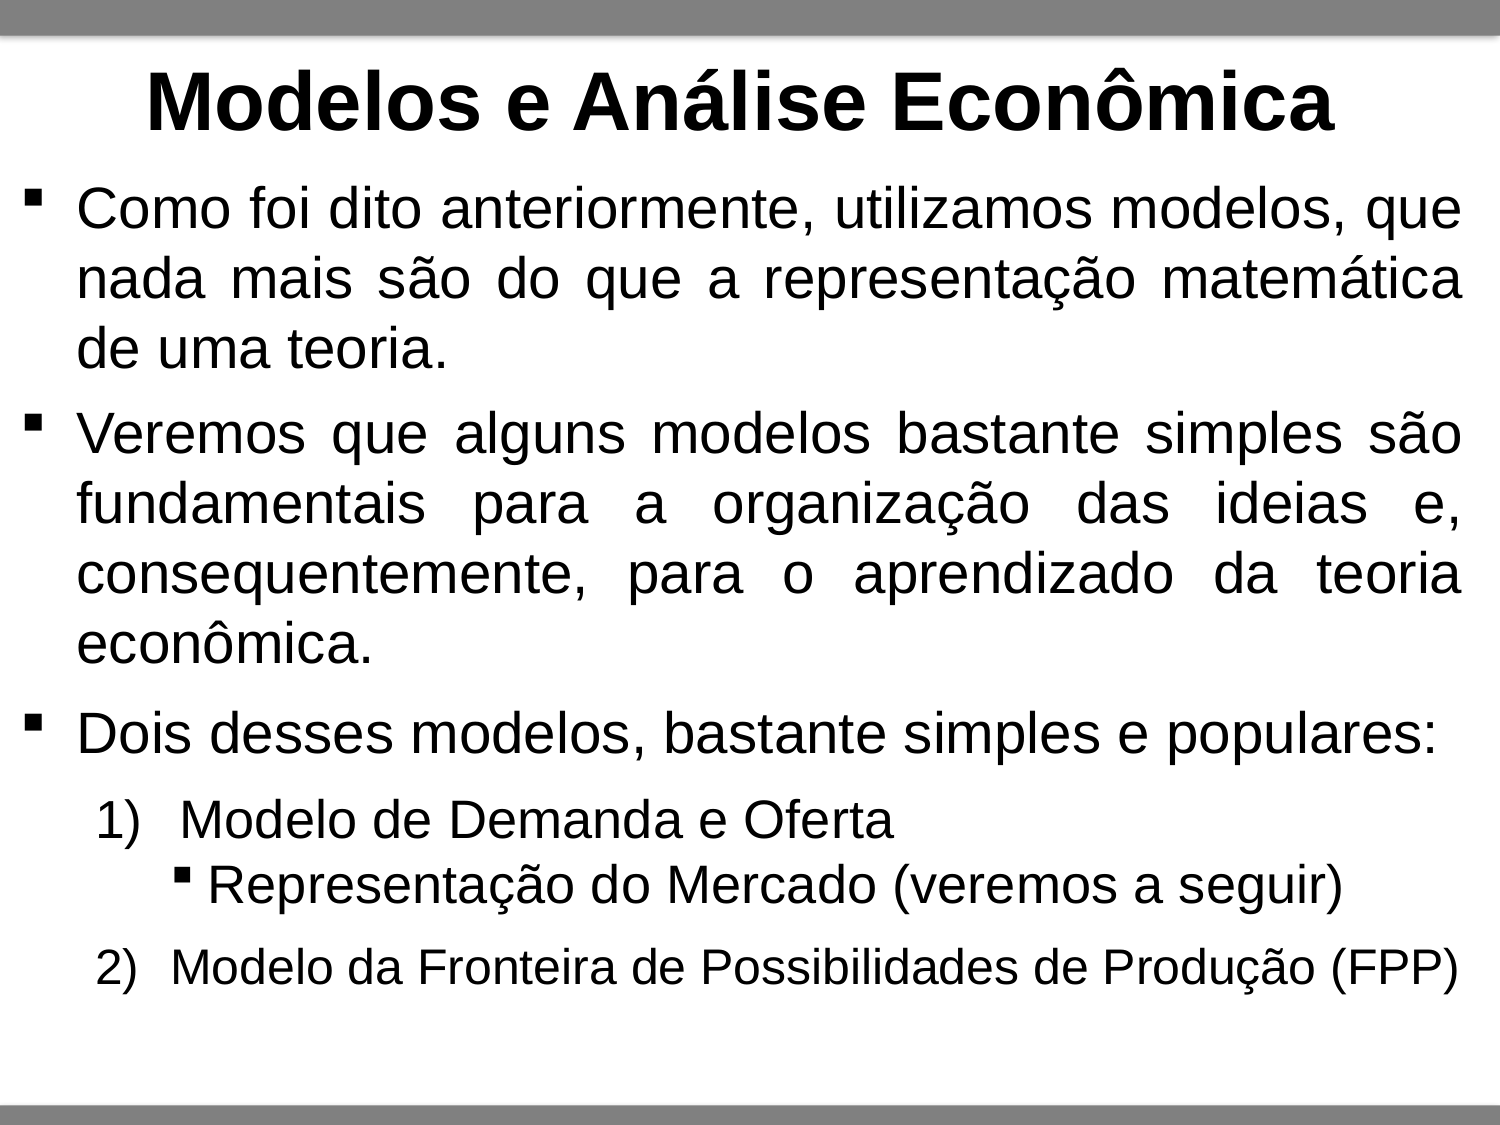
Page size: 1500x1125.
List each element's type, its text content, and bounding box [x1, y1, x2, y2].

title Modelos e Análise Econômica [73, 25, 1408, 156]
text_box Como foi dito anteriormente, utilizamos modelos, que nada mais são do que a representação matemática de uma teoria. Veremos que alguns modelos bastante simples são fundamentais para a organização das ideias e, consequentemente, para o aprendizado da teoria econômica. Dois desses modelos, bastante simples e populares: Modelo de Demanda e Oferta Representação do Mercado (veremos a seguir) Modelo da Fronteira de Possibilidades de Produção (FPP) [5, 162, 1480, 851]
